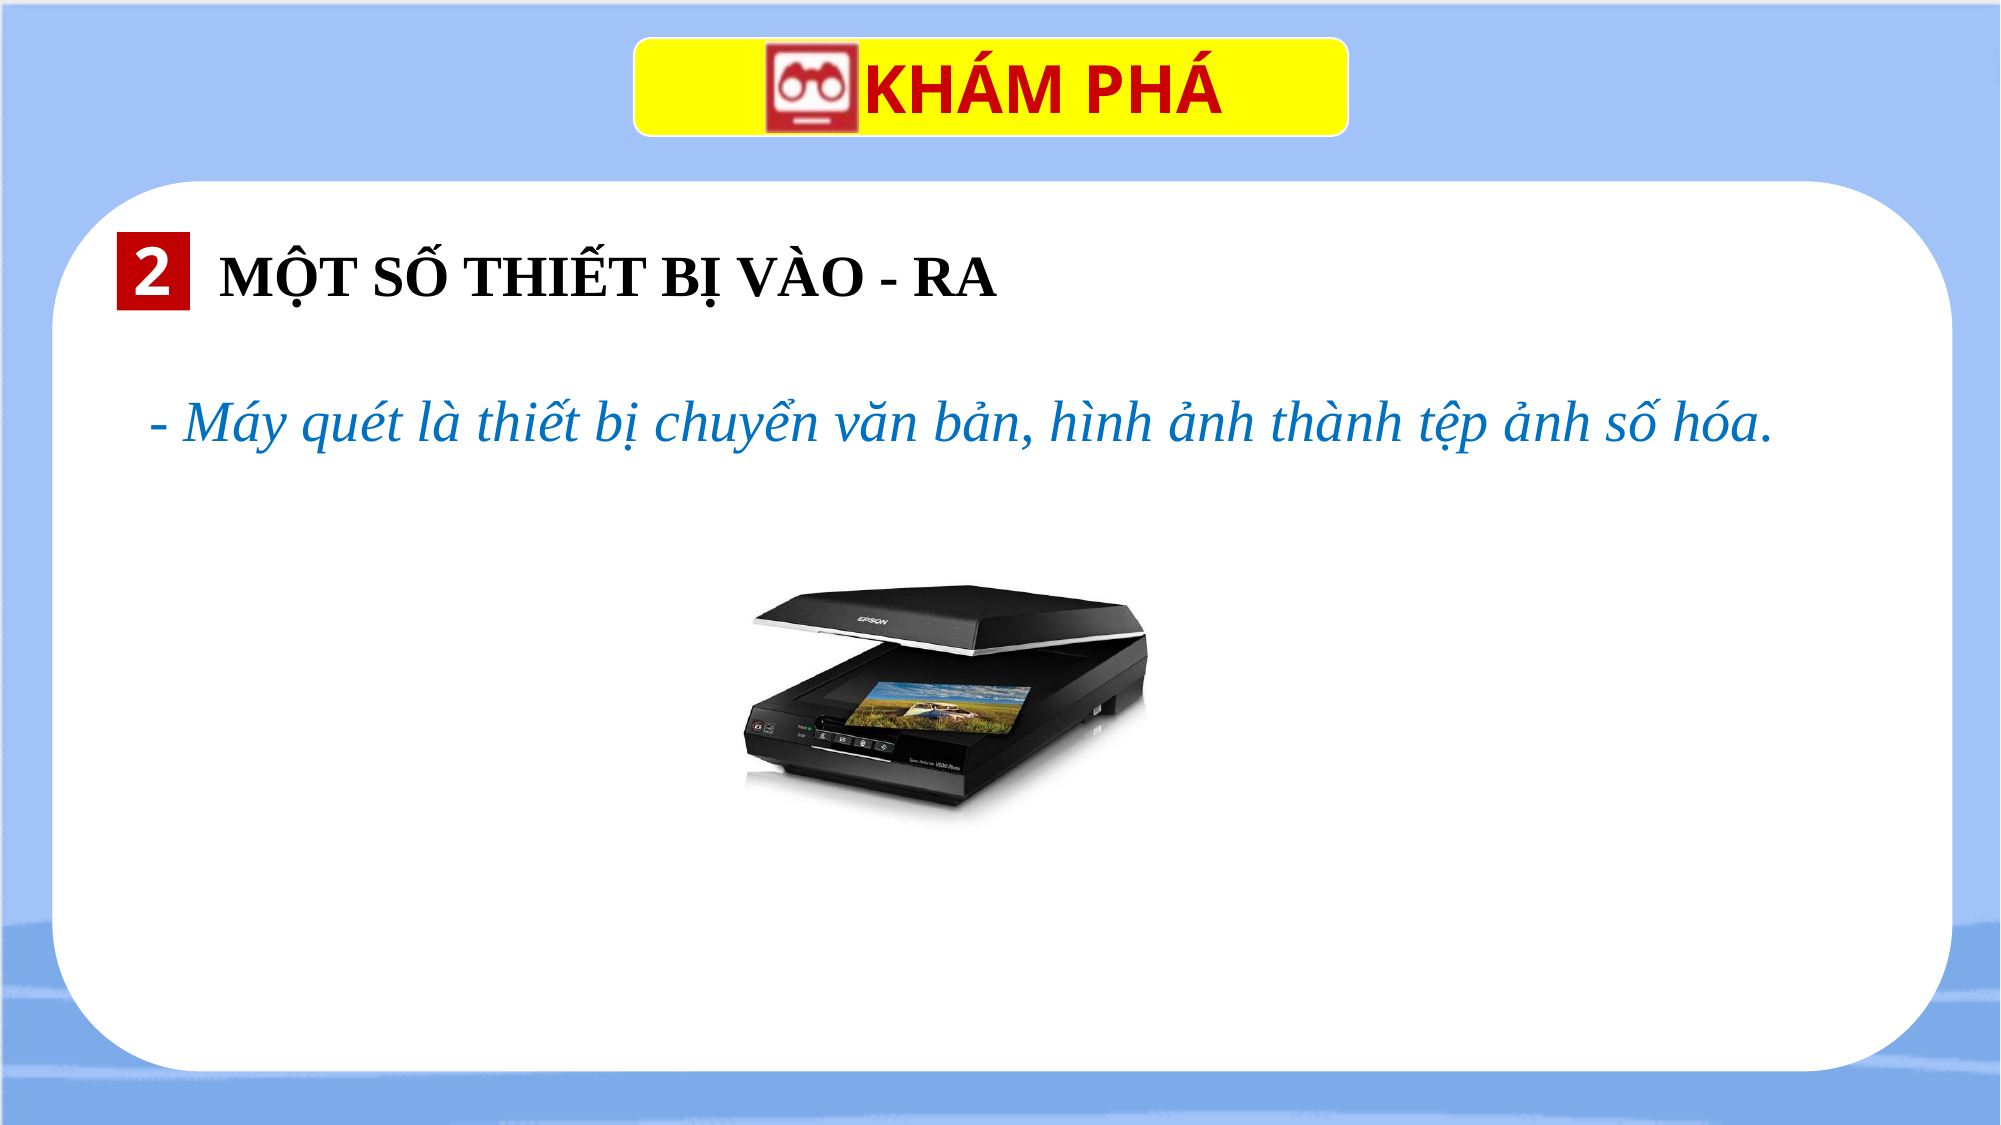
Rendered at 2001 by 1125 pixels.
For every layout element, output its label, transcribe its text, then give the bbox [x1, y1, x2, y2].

text_box [51, 180, 1954, 1073]
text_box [116, 221, 1044, 318]
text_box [633, 38, 1349, 136]
text_box - Máy quét là thiết bị chuyển văn bản, hình ảnh thành tệp ảnh số hóa. [134, 365, 1848, 461]
picture [0, 0, 2001, 1125]
